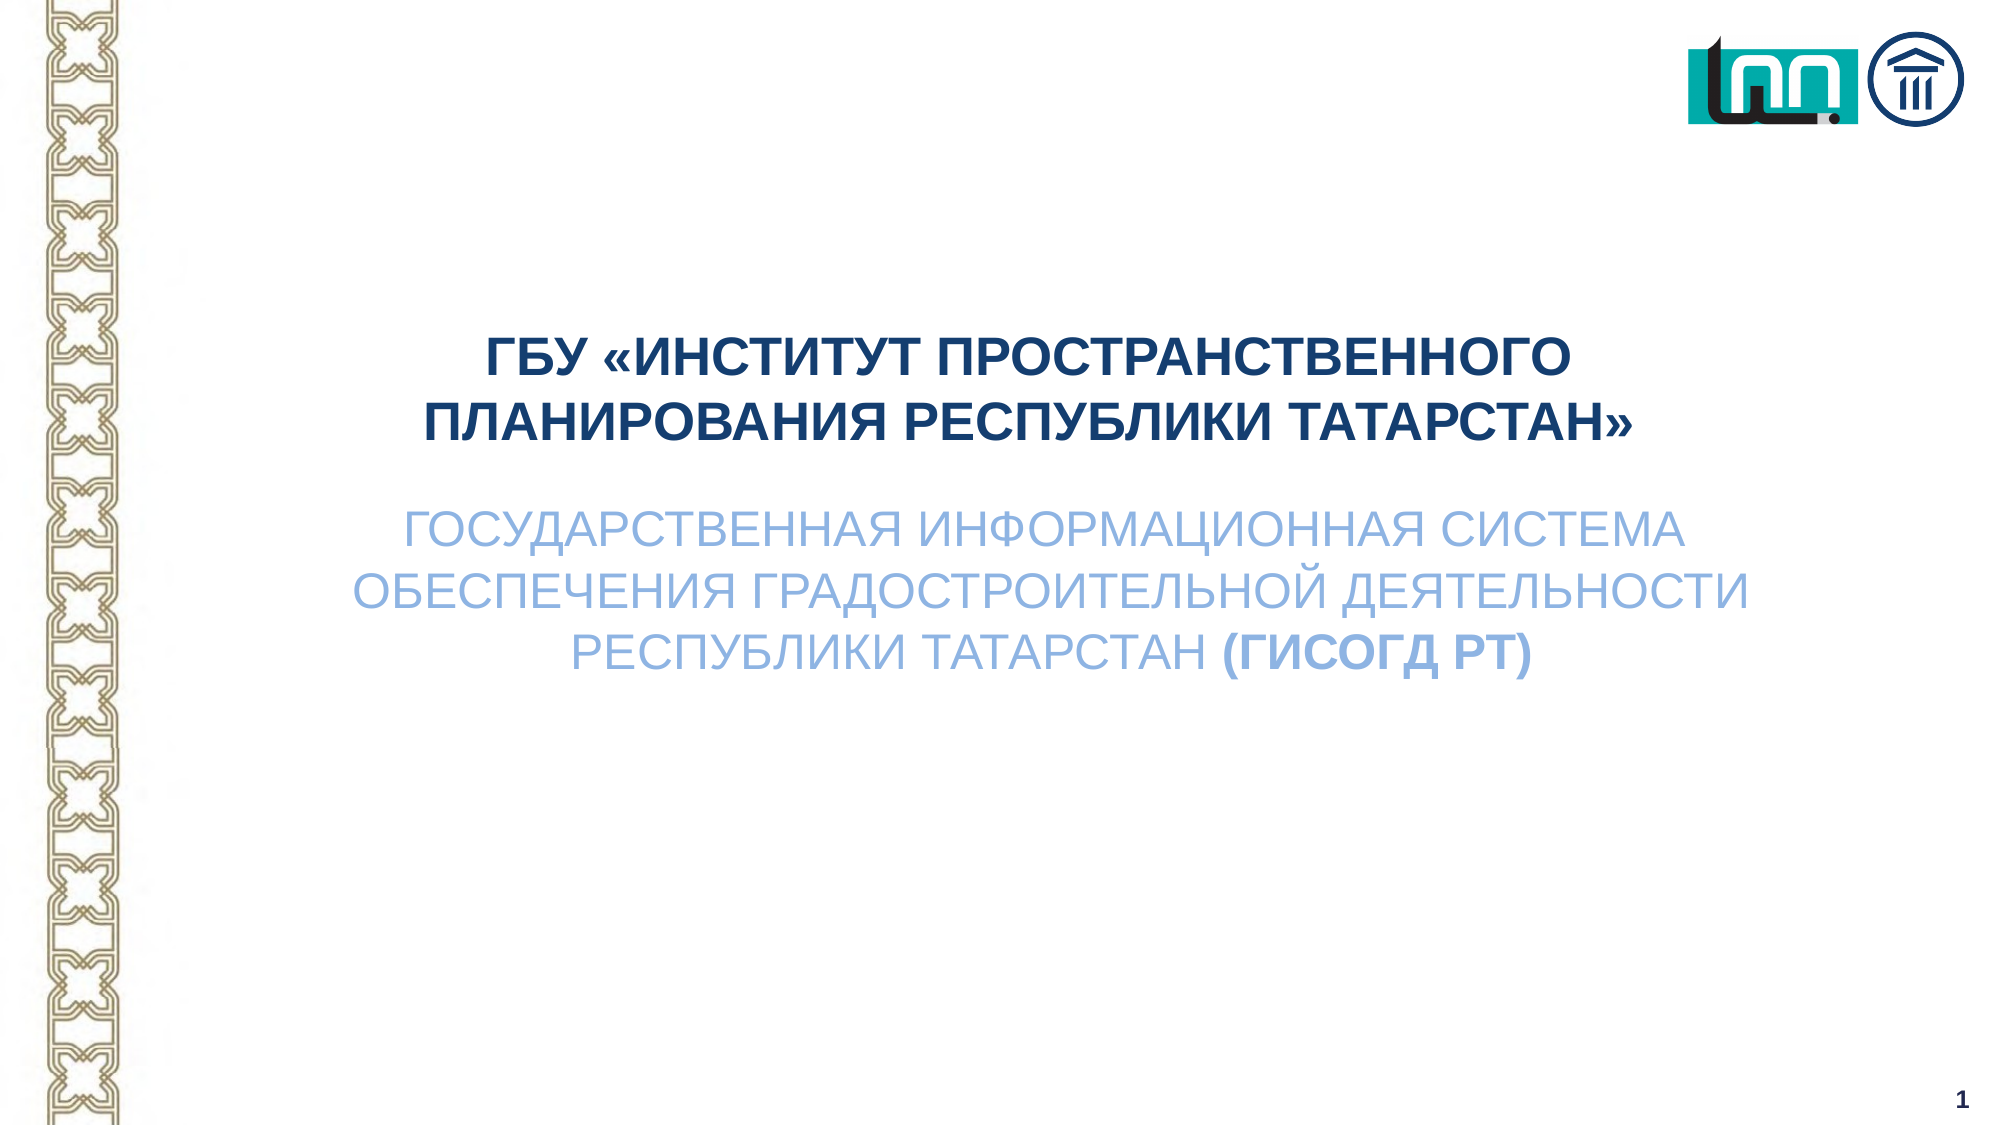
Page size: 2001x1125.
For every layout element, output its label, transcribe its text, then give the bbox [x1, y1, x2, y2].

picture [1686, 25, 2001, 138]
text_box ГОСУДАРСТВЕННАЯ ИНФОРМАЦИОННАЯ СИСТЕМА ОБЕСПЕЧЕНИЯ ГРАДОСТРОИТЕЛЬНОЙ ДЕЯТЕЛЬНОСТИ РЕСПУБЛИКИ ТАТАРСТАН (ГИСОГД РТ) [166, 489, 1937, 759]
picture [0, 0, 206, 1125]
text_box ГБУ «ИНСТИТУТ ПРОСТРАНСТВЕННОГО ПЛАНИРОВАНИЯ РЕСПУБЛИКИ ТАТАРСТАН» [234, 314, 1826, 531]
